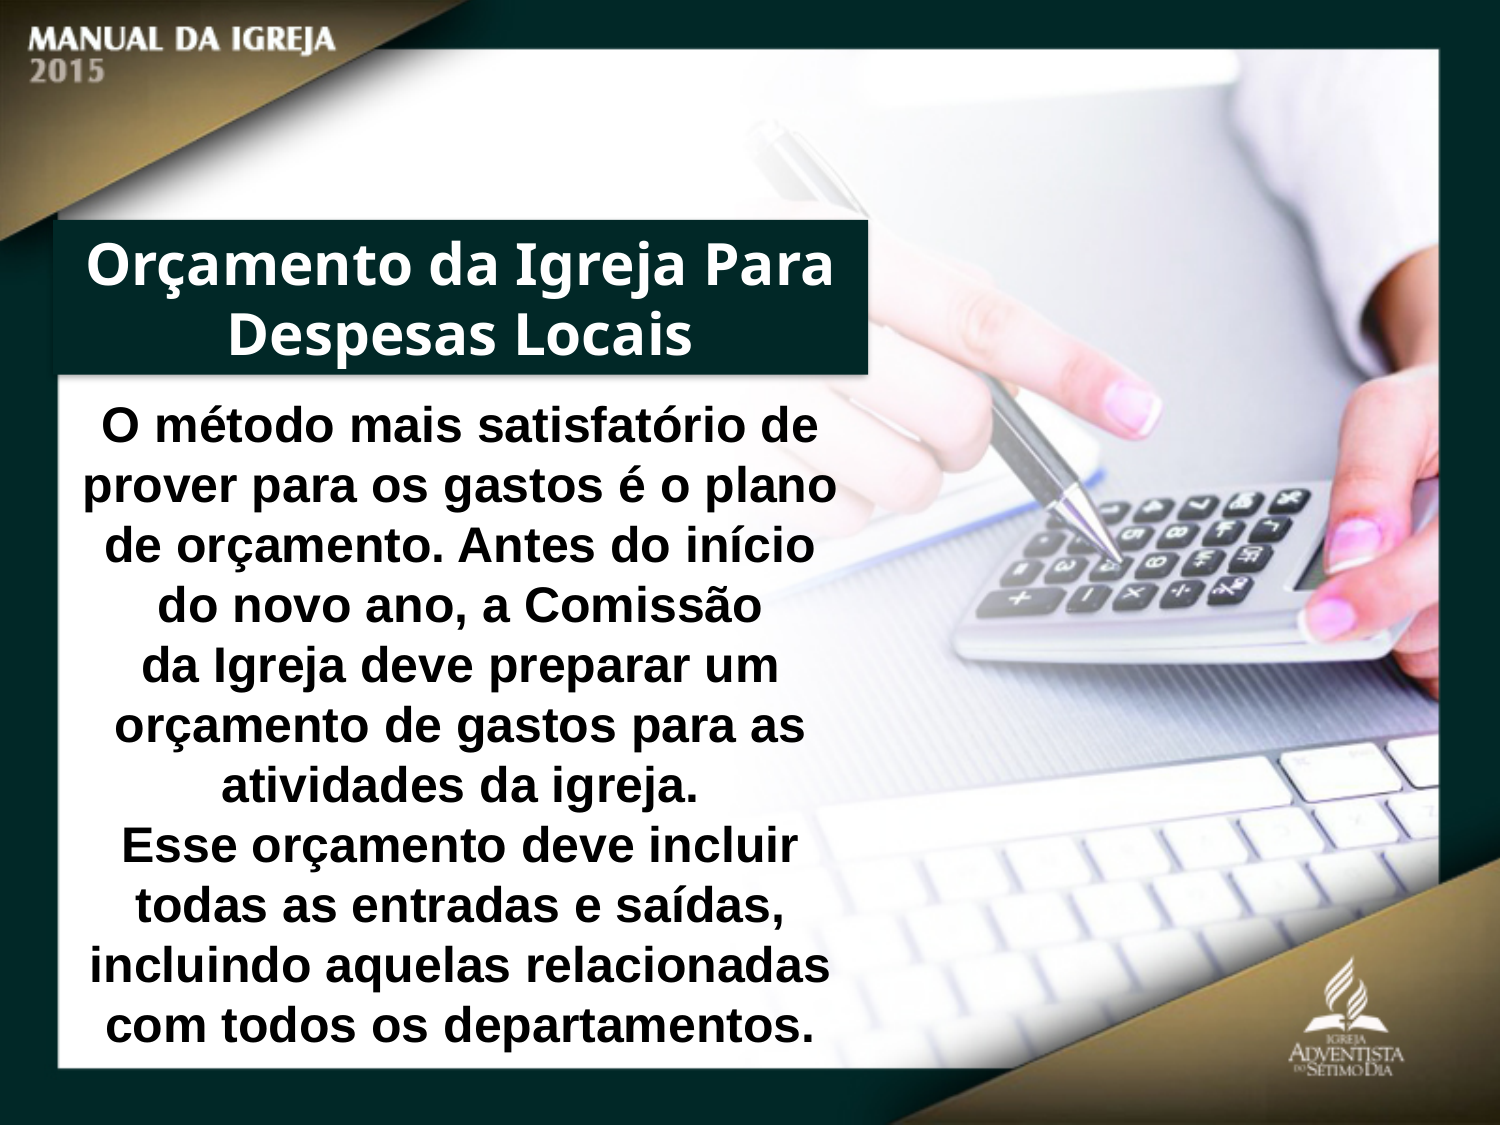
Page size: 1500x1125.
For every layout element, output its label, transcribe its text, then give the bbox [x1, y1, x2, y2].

text_box Orçamento da Igreja Para Despesas Locais [53, 219, 869, 375]
text_box O método mais satisfatório de prover para os gastos é o plano de orçamento. Antes do início do novo ano, a Comissão da Igreja deve preparar um orçamento de gastos para as atividades da igreja. Esse orçamento deve incluir todas as entradas e saídas, incluindo aquelas relacionadas com todos os departamentos. [64, 385, 857, 1060]
picture [0, 0, 1500, 1125]
